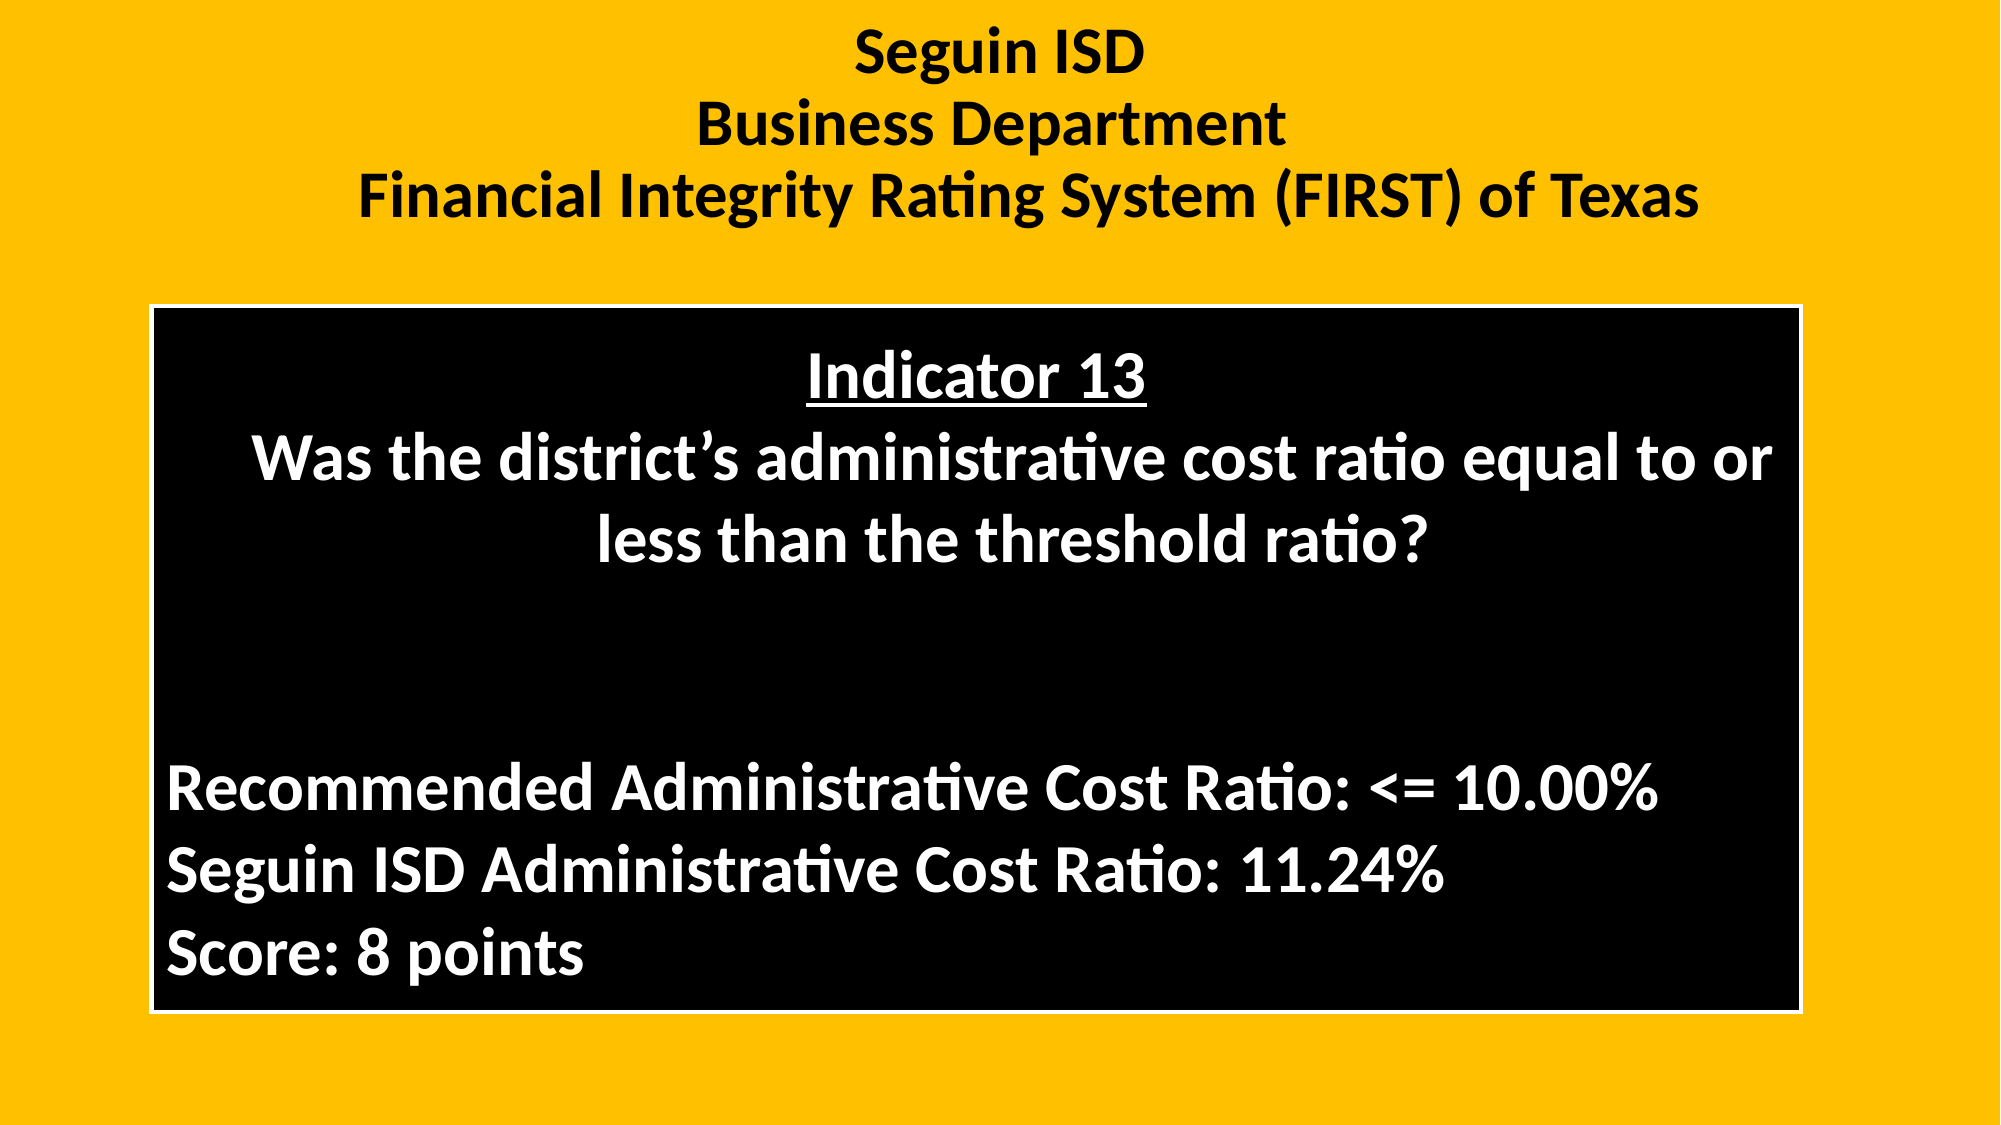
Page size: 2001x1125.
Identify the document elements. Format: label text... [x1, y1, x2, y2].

title Seguin ISD Business Department Financial Integrity Rating System (FIRST) of Texas [137, 15, 1863, 233]
text_box Indicator 13 Was the district’s administrative cost ratio equal to or less than the threshold ratio? Recommended Administrative Cost Ratio: <= 10.00% Seguin ISD Administrative Cost Ratio: 11.24% Score: 8 points [151, 306, 1802, 1013]
